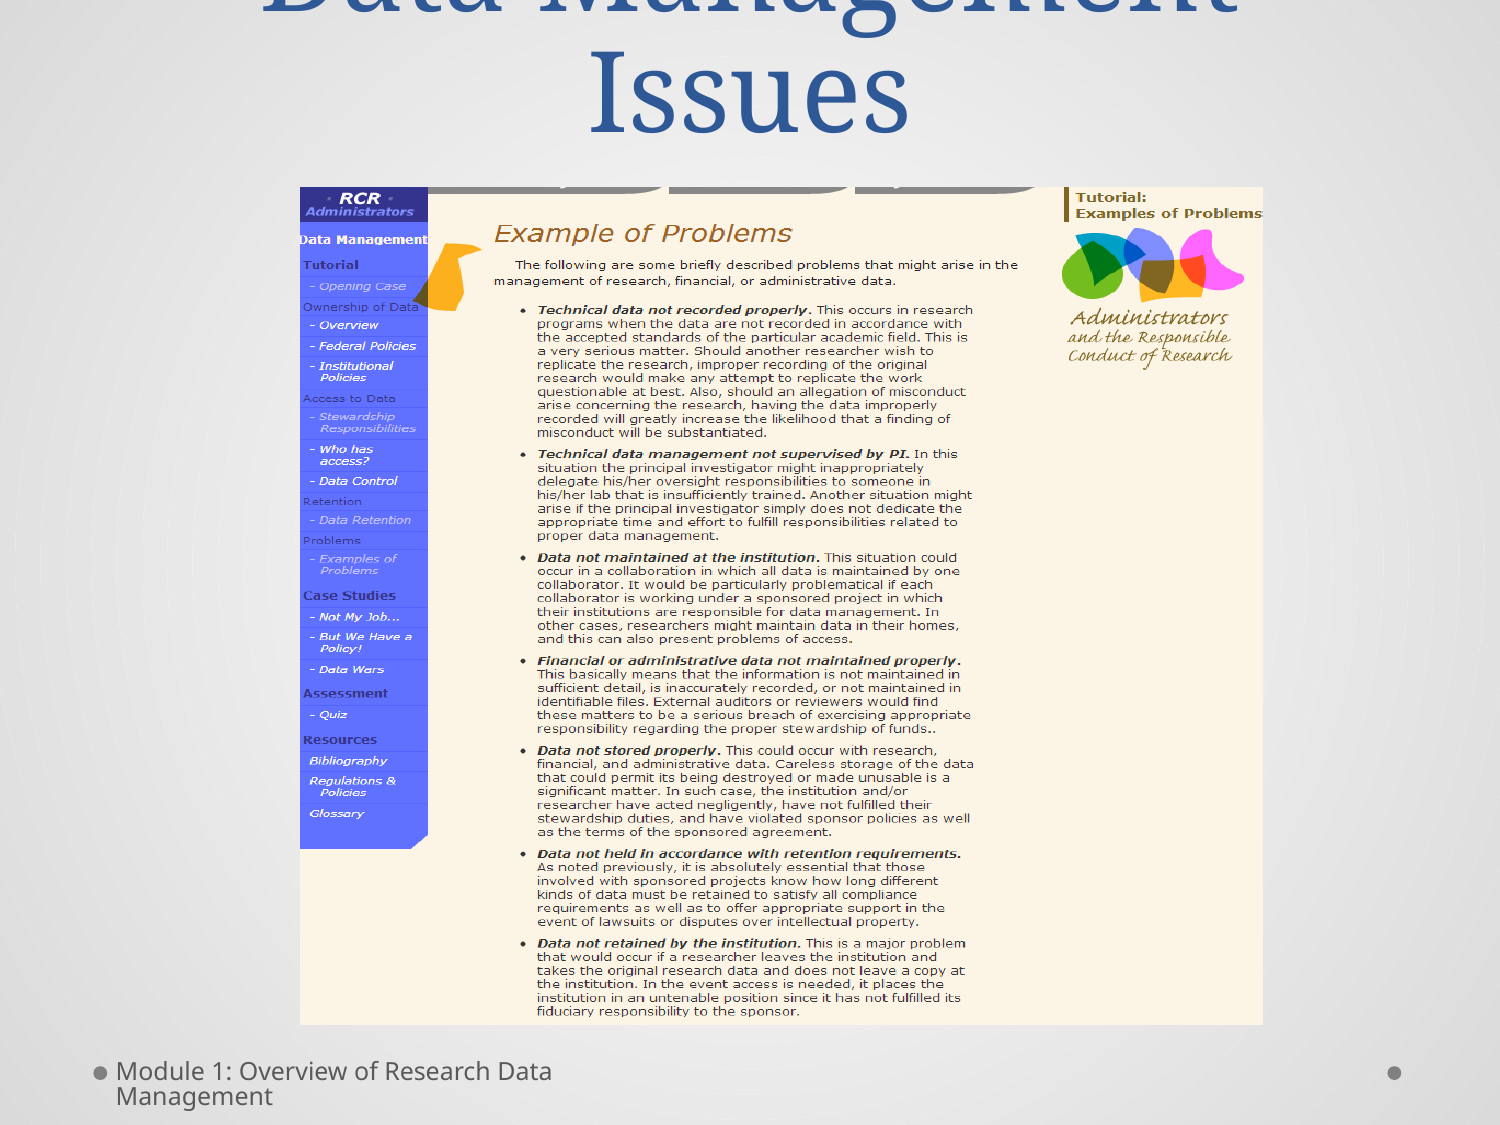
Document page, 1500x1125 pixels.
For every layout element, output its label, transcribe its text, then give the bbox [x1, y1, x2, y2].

title Data Management Issues [75, 0, 1425, 163]
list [299, 187, 1263, 1026]
footer Module 1: Overview of Research Data Management [108, 1042, 576, 1103]
